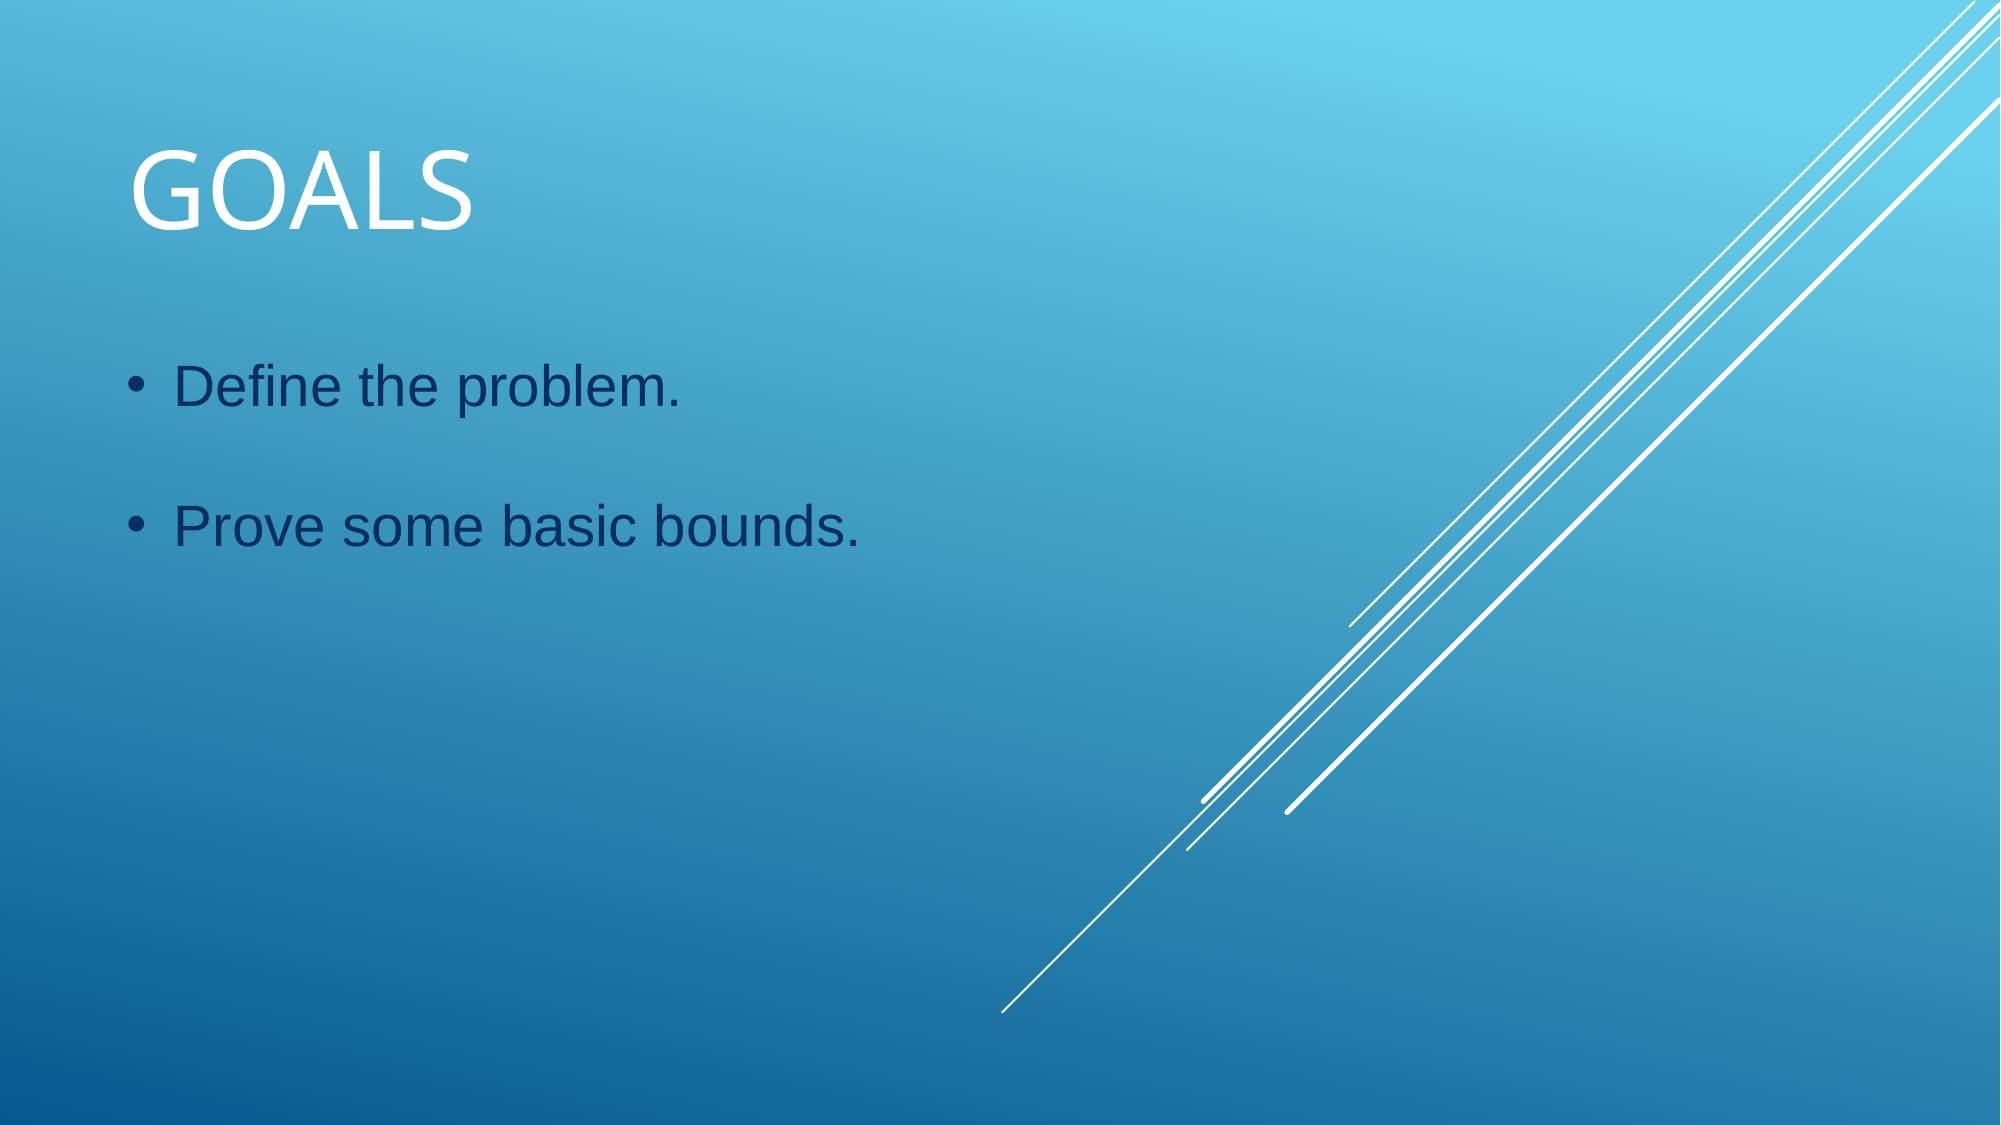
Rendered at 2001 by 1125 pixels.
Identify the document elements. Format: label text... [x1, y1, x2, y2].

title GOALS [112, 112, 1425, 260]
text_box Define the problem. Prove some basic bounds. [112, 340, 1589, 566]
